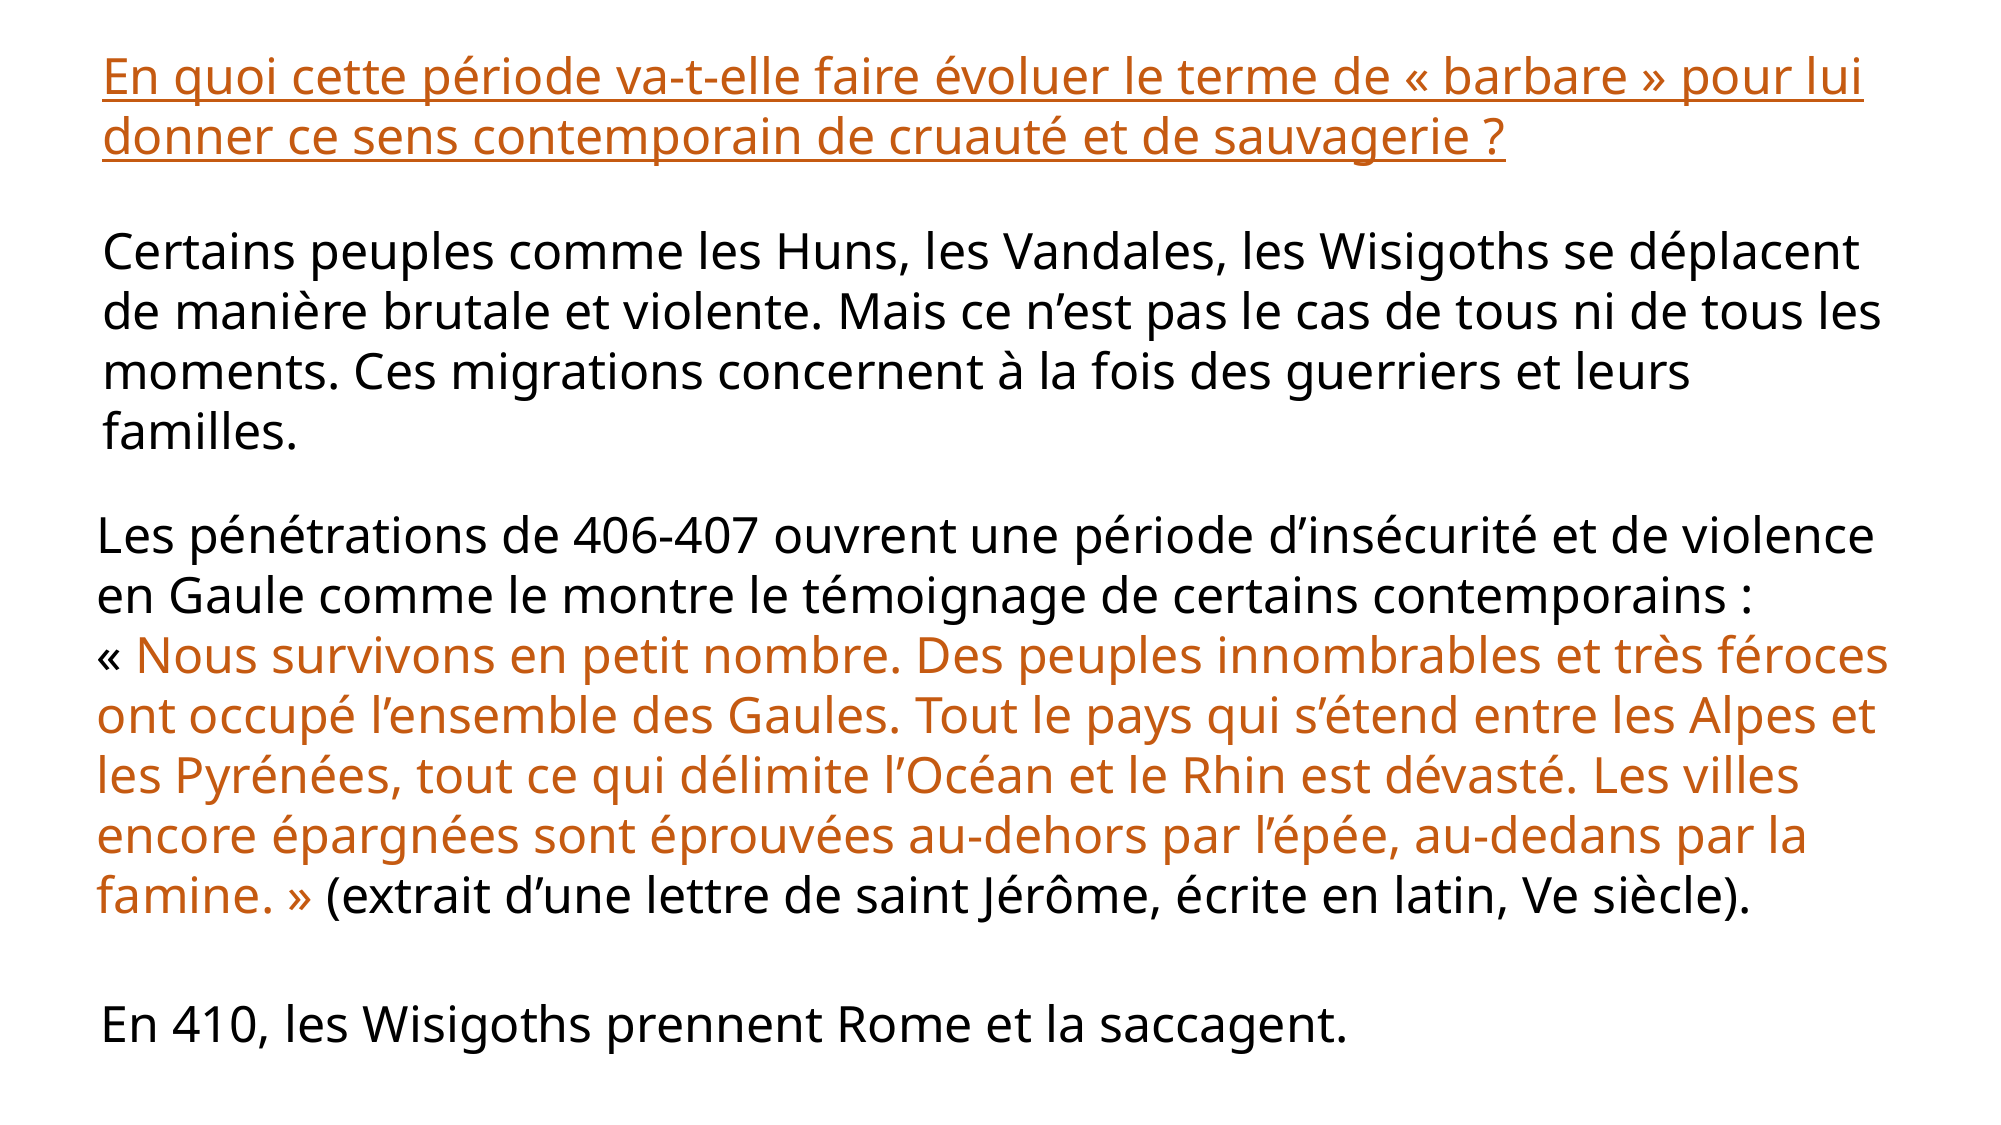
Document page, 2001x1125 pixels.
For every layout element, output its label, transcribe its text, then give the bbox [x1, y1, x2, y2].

text_box Certains peuples comme les Huns, les Vandales, les Wisigoths se déplacent de manière brutale et violente. Mais ce n’est pas le cas de tous ni de tous les moments. Ces migrations concernent à la fois des guerriers et leurs familles. [87, 212, 1913, 468]
text_box Les pénétrations de 406-407 ouvrent une période d’insécurité et de violence en Gaule comme le montre le témoignage de certains contemporains : « Nous survivons en petit nombre. Des peuples innombrables et très féroces ont occupé l’ensemble des Gaules. Tout le pays qui s’étend entre les Alpes et les Pyrénées, tout ce qui délimite l’Océan et le Rhin est dévasté. Les villes encore épargnées sont éprouvées au-dehors par l’épée, au-dedans par la famine. » (extrait d’une lettre de saint Jérôme, écrite en latin, Ve siècle). [82, 495, 1908, 931]
text_box En 410, les Wisigoths prennent Rome et la saccagent. [85, 985, 1911, 1061]
text_box En quoi cette période va-t-elle faire évoluer le terme de « barbare » pour lui donner ce sens contemporain de cruauté et de sauvagerie ? [87, 37, 1913, 173]
